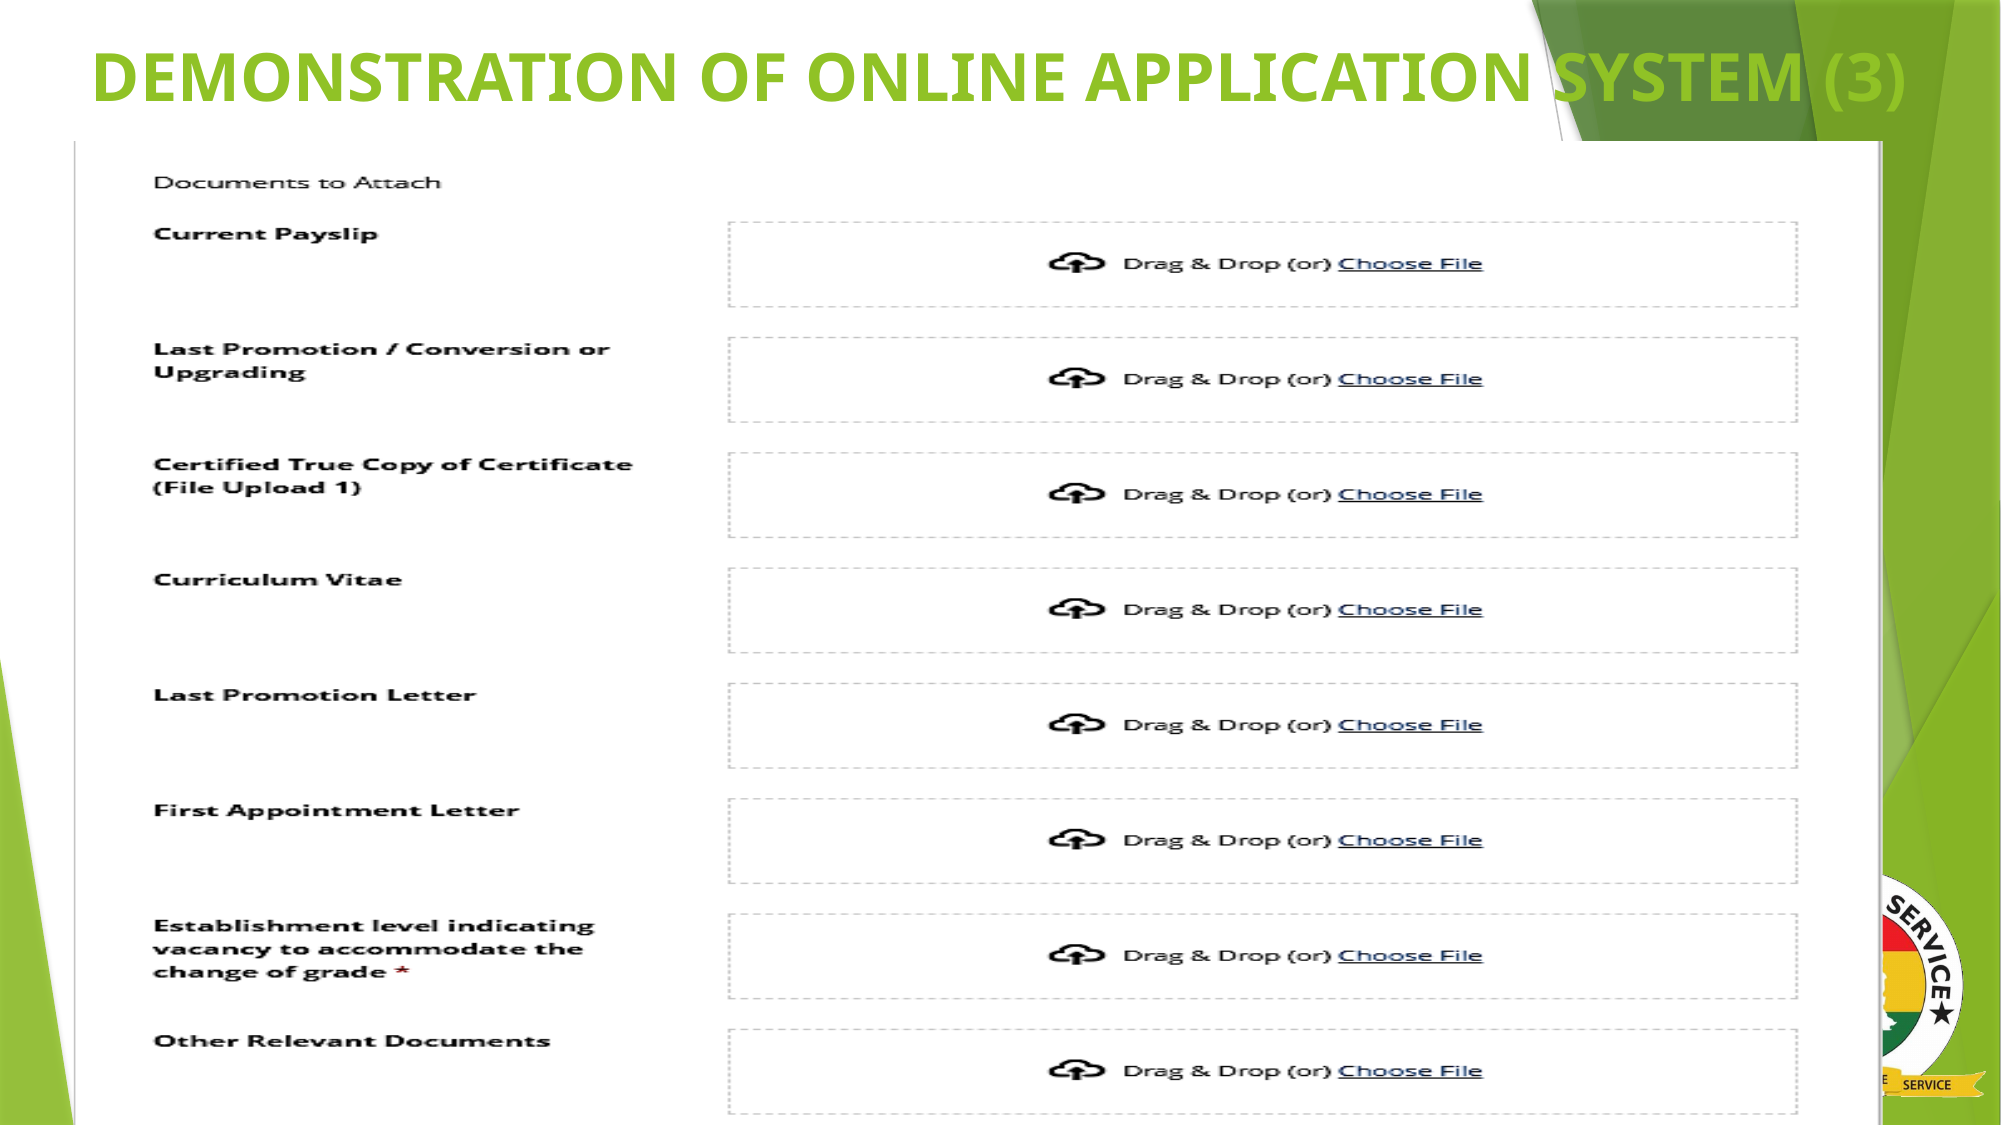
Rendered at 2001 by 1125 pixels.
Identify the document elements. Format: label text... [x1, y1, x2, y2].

title DEMONSTRATION OF ONLINE APPLICATION SYSTEM (3) [0, 27, 2000, 245]
picture [73, 140, 2001, 1125]
